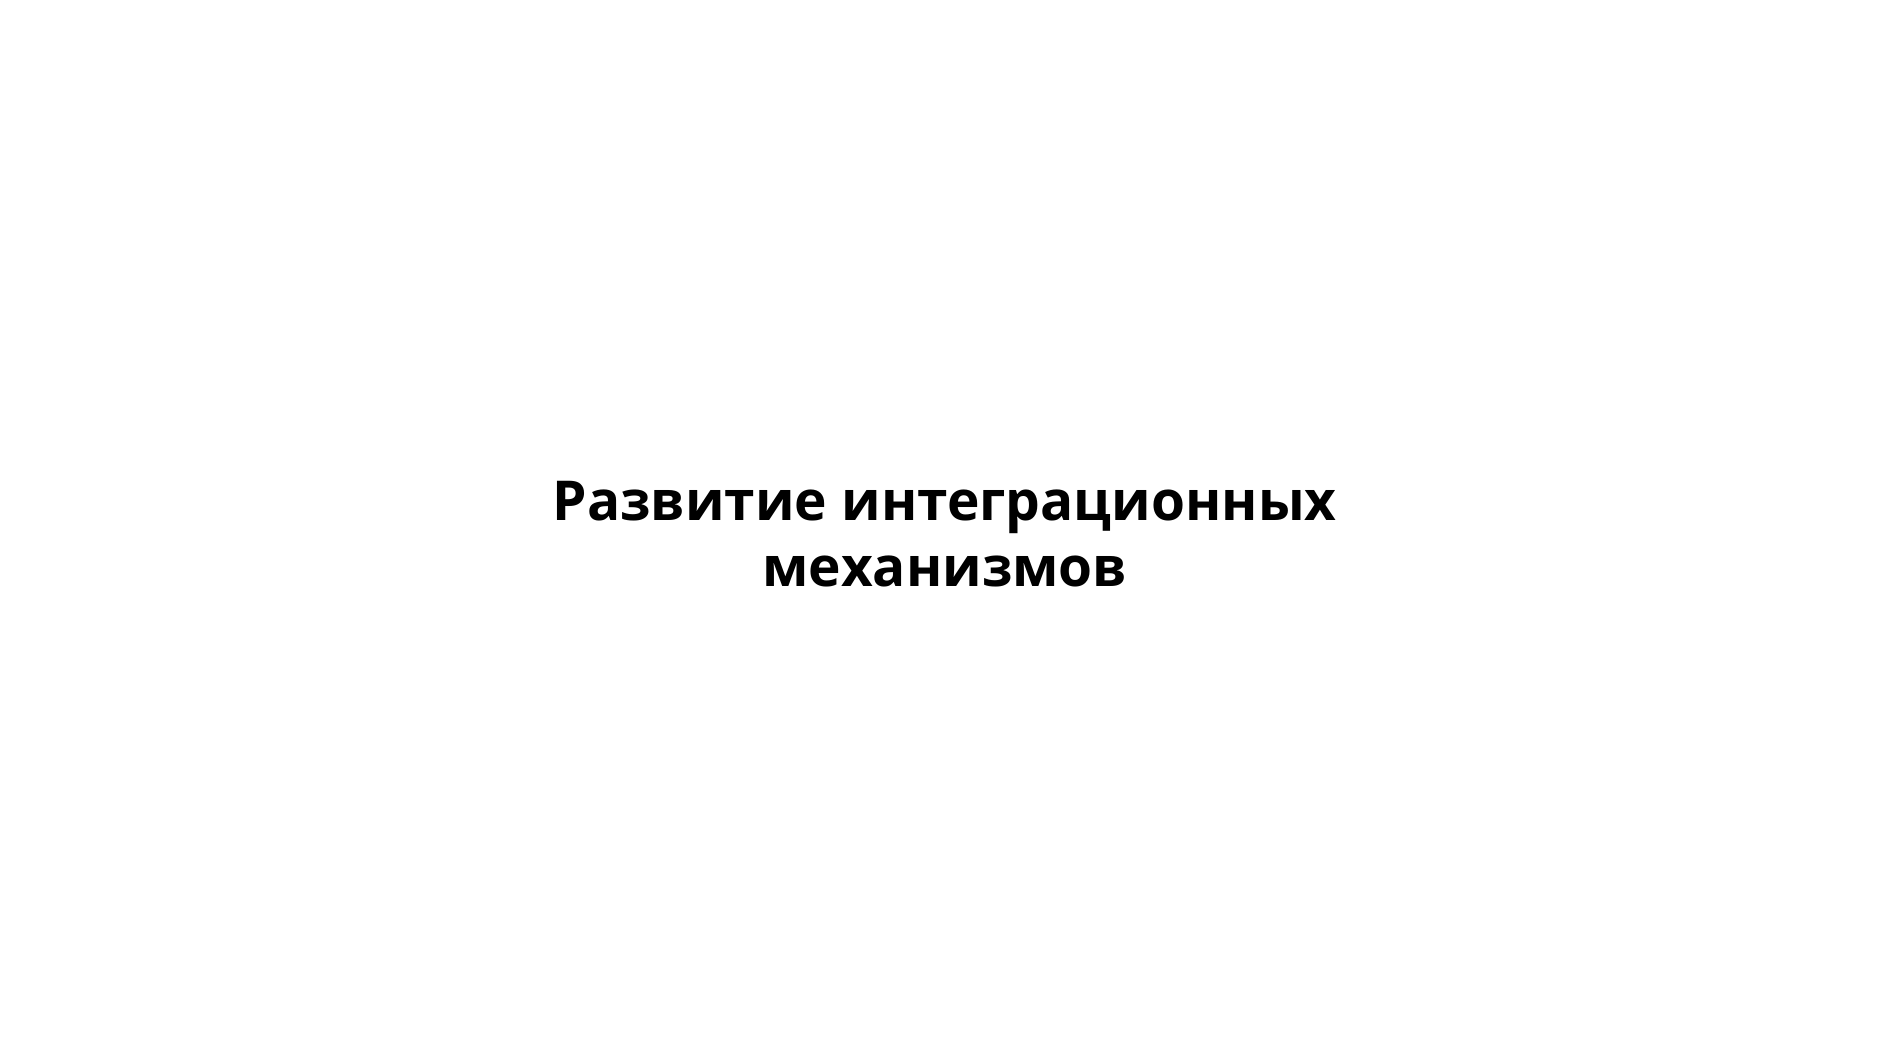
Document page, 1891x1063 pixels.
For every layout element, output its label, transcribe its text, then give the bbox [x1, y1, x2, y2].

title Развитие интеграционных механизмов [453, 357, 1437, 706]
